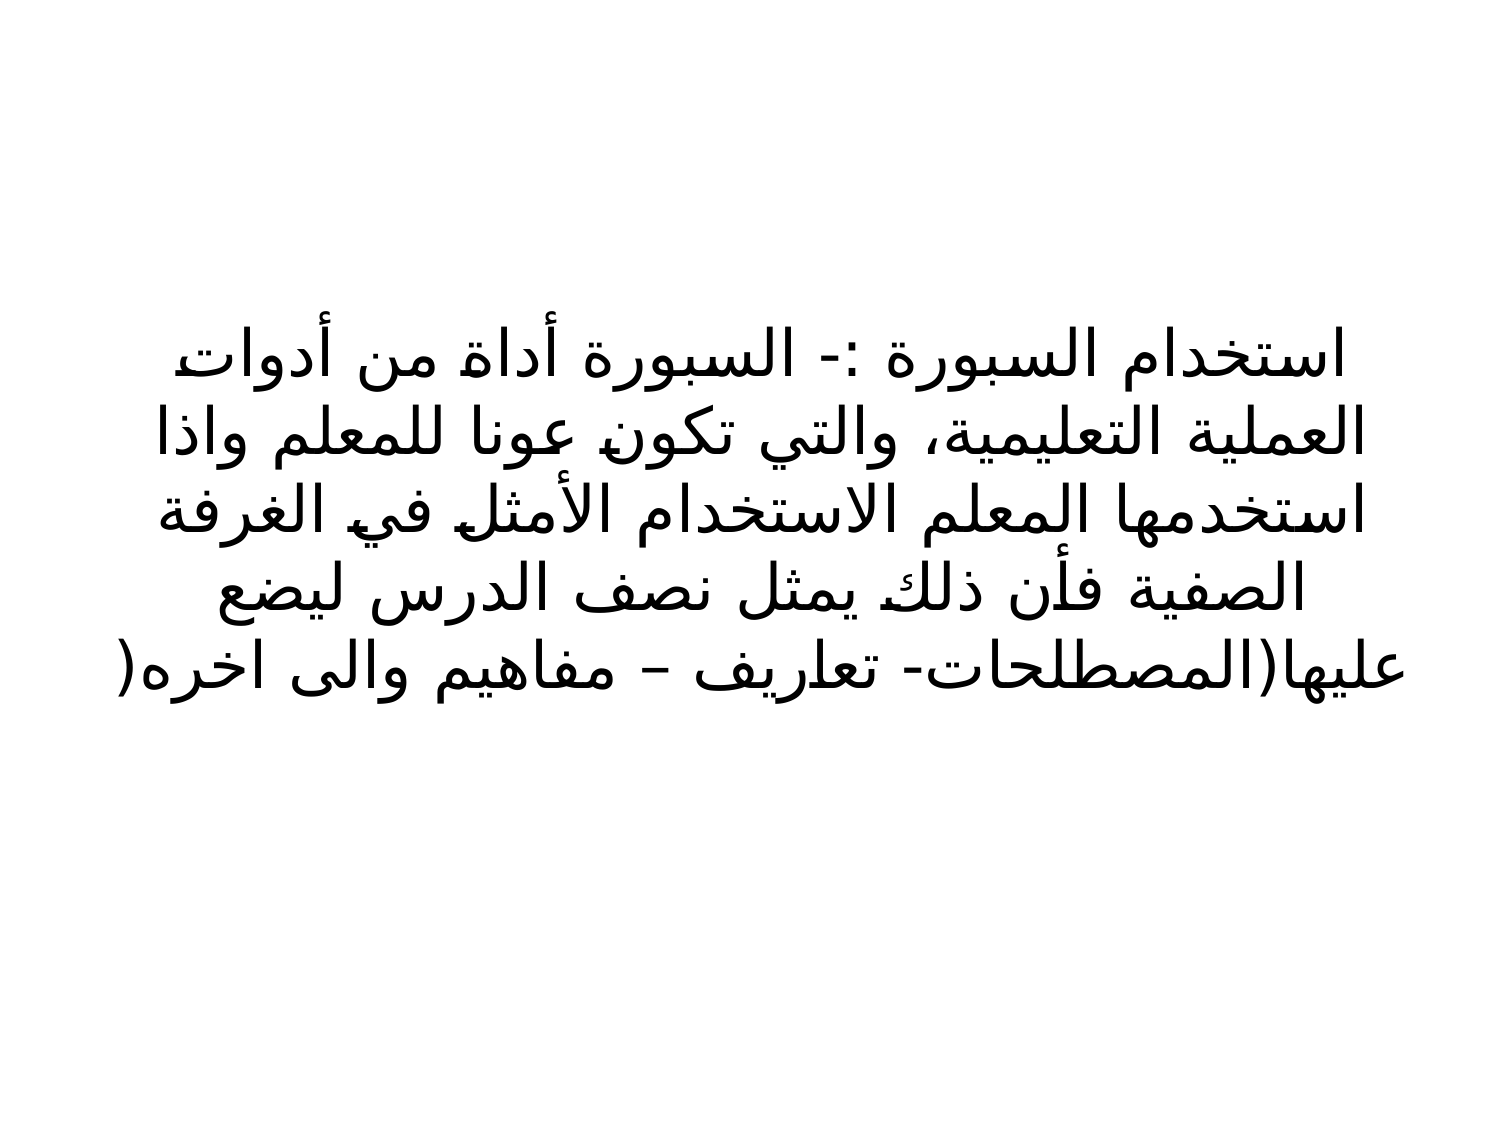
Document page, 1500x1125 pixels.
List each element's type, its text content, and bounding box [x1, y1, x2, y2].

title استخدام السبورة :- السبورة أداة من أدوات العملية التعليمية، والتي تكون عونا للمعلم واذا استخدمها المعلم الاستخدام الأمثل في الغرفة الصفية فأن ذلك يمثل نصف الدرس ليضع عليها(المصطلحات- تعاريف – مفاهيم والى اخره( [87, 299, 1438, 713]
